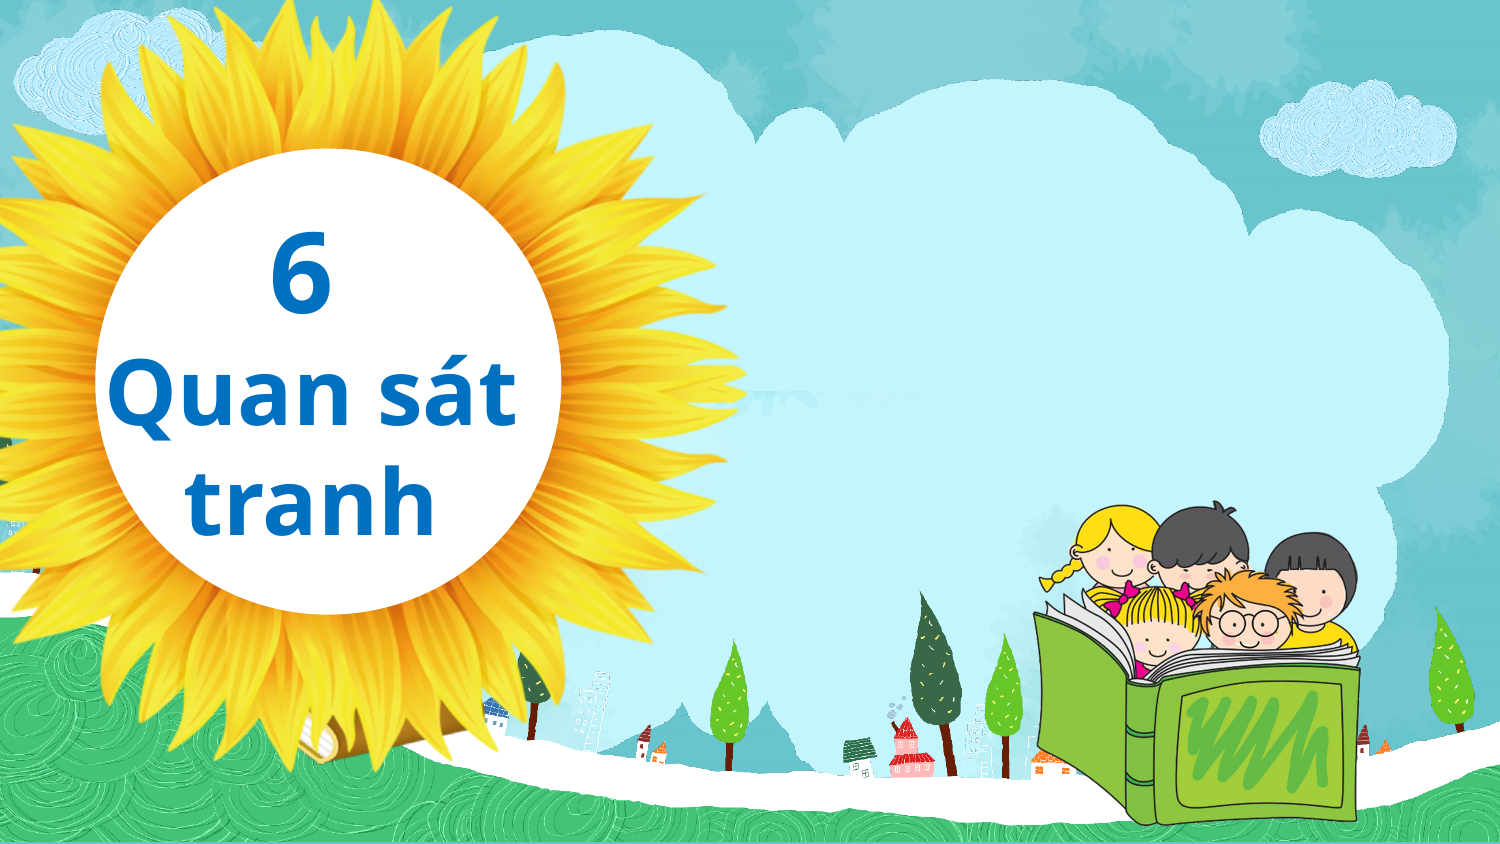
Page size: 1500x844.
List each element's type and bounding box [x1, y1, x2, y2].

picture [0, 0, 1500, 844]
text_box [0, 0, 758, 777]
